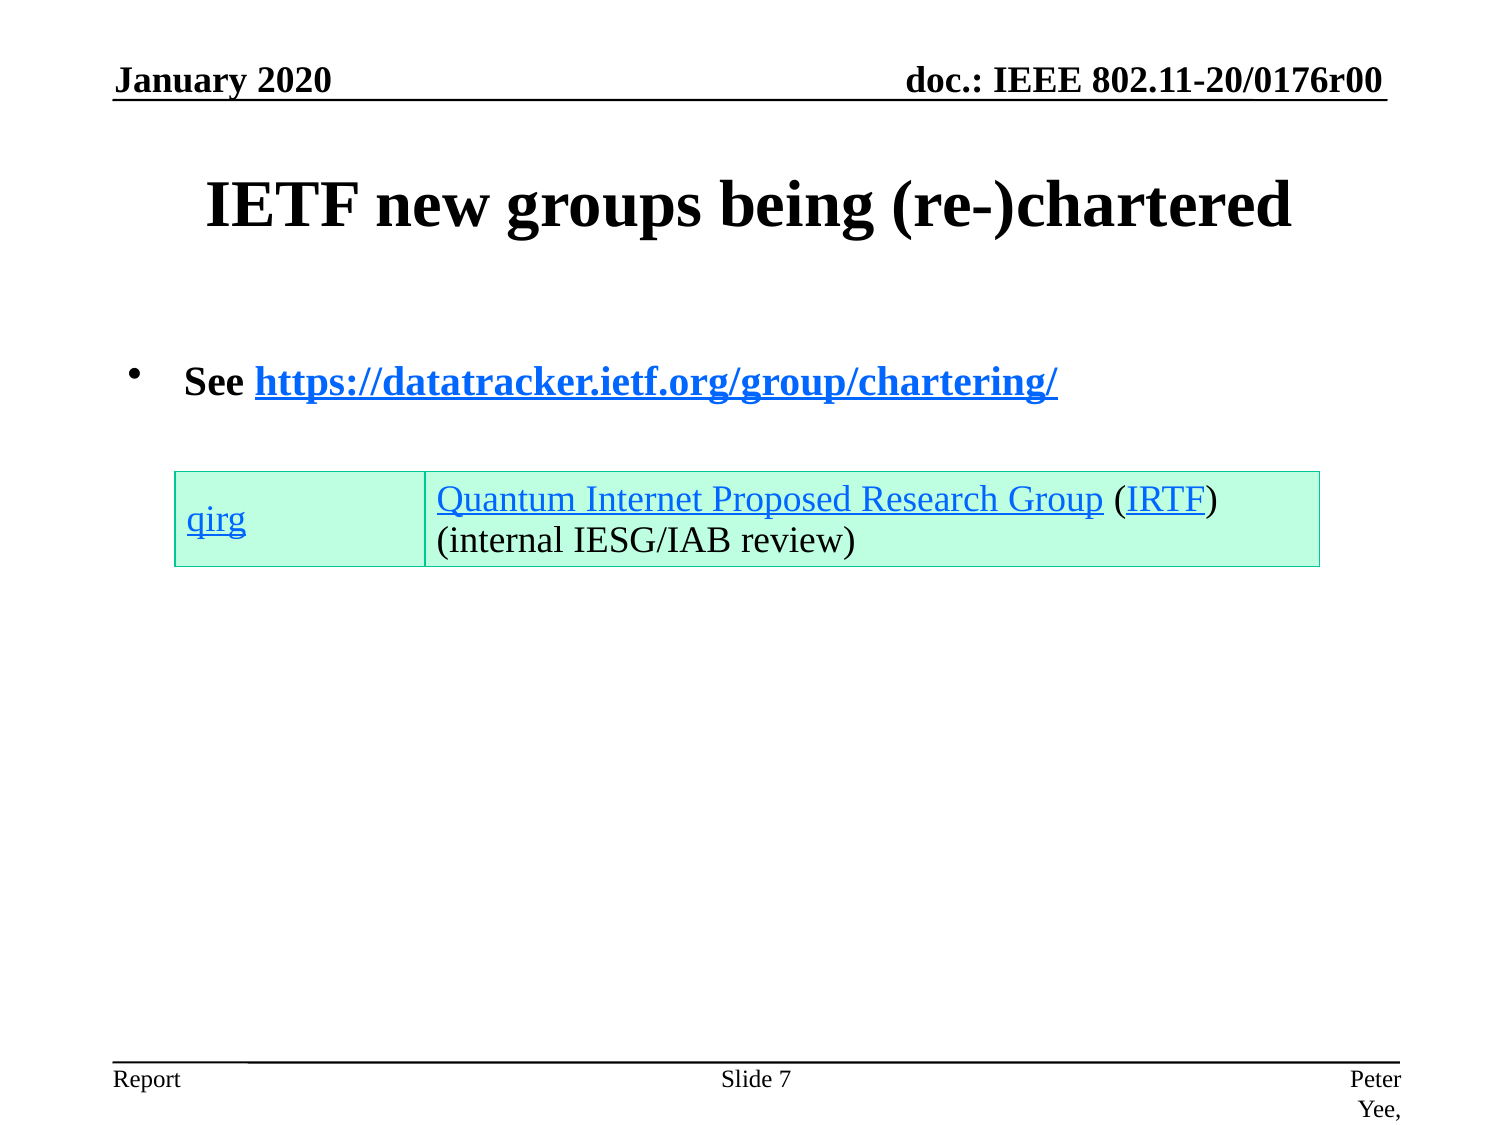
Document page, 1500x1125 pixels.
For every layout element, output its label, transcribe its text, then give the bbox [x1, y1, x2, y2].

title IETF new groups being (re-)chartered [112, 112, 1388, 287]
slide_number Slide 7 [712, 1062, 800, 1093]
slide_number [114, 54, 425, 100]
table_header qirg [176, 472, 424, 566]
table_header Quantum Internet Proposed Research Group (IRTF) (internal IESG/IAB review) [426, 472, 1319, 566]
list See https://datatracker.ietf.org/group/chartering/ [112, 287, 1450, 1050]
footer Peter Yee, AKAYLA [1325, 1062, 1402, 1093]
